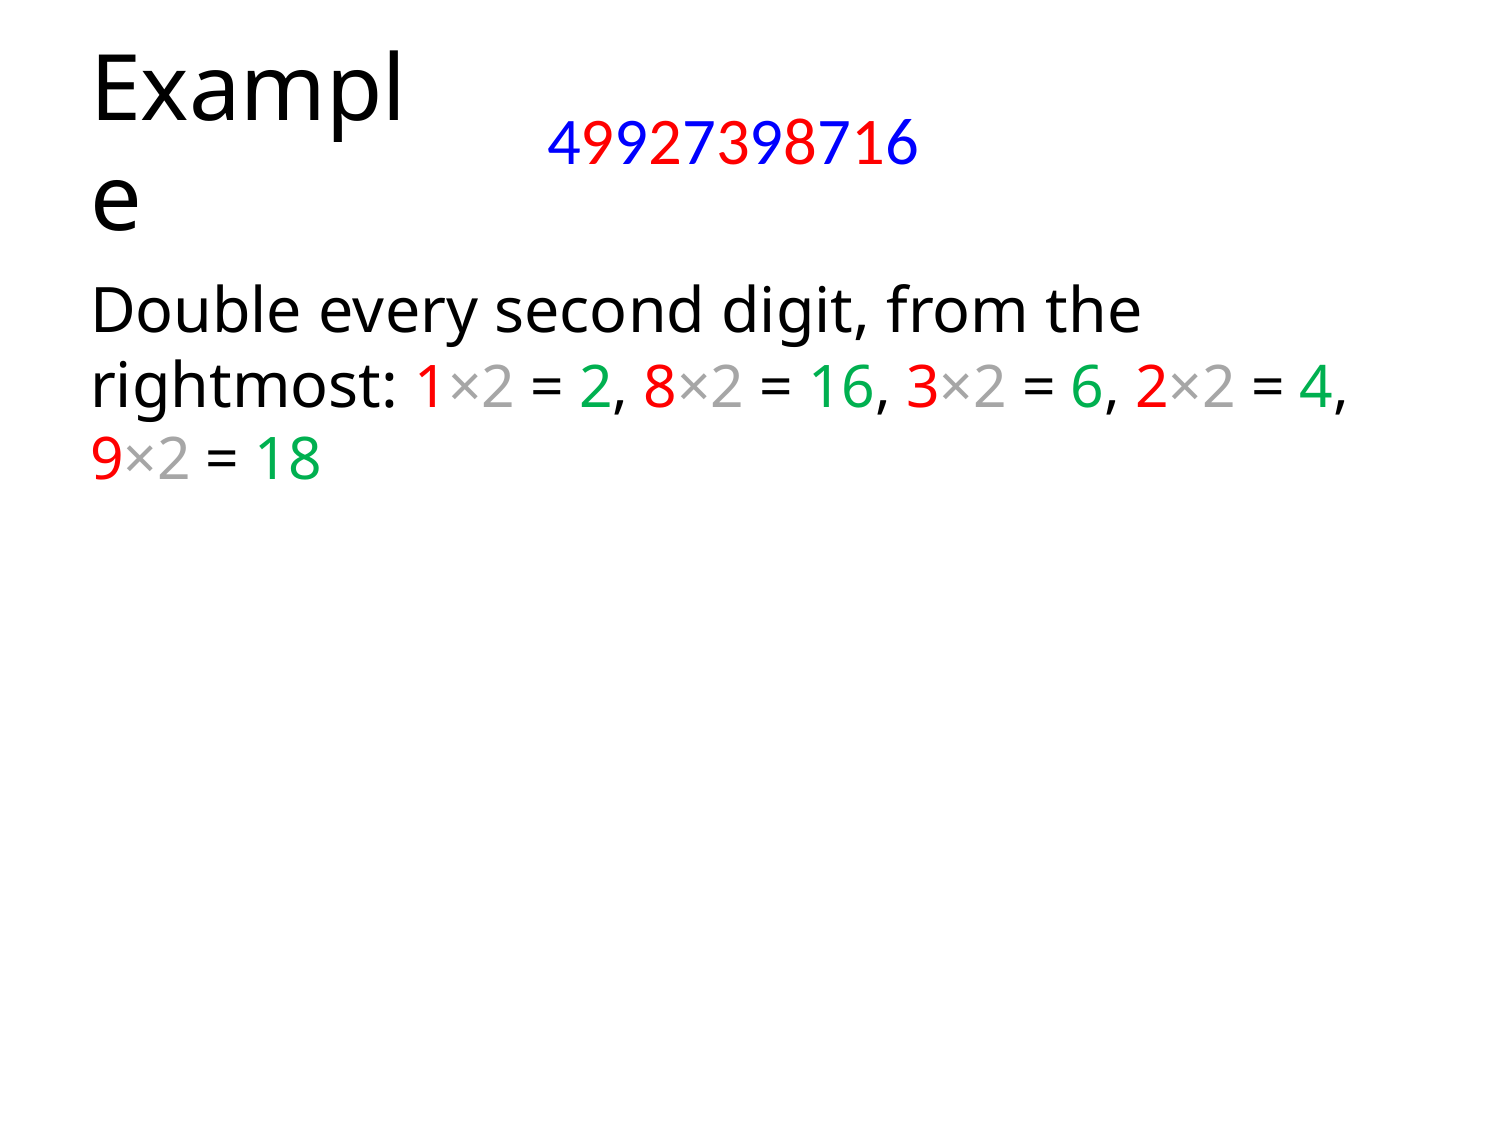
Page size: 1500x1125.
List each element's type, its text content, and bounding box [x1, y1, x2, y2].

text_box 49927398716 [532, 90, 934, 185]
title Example [75, 45, 467, 233]
list Double every second digit, from the rightmost: 1×2 = 2, 8×2 = 16, 3×2 = 6, 2×2 = 4, 9×2 = 18 Sum all the individual digits: 6 + 2 + 7 + 1+6 + 9 + 6 + 7 + 4 + 9 + 1+8 + 4 = 70 Take the sum modulo 10, i.e., 70 mod 10 = 0; If the result is 0, the number is valid [75, 262, 1425, 1005]
